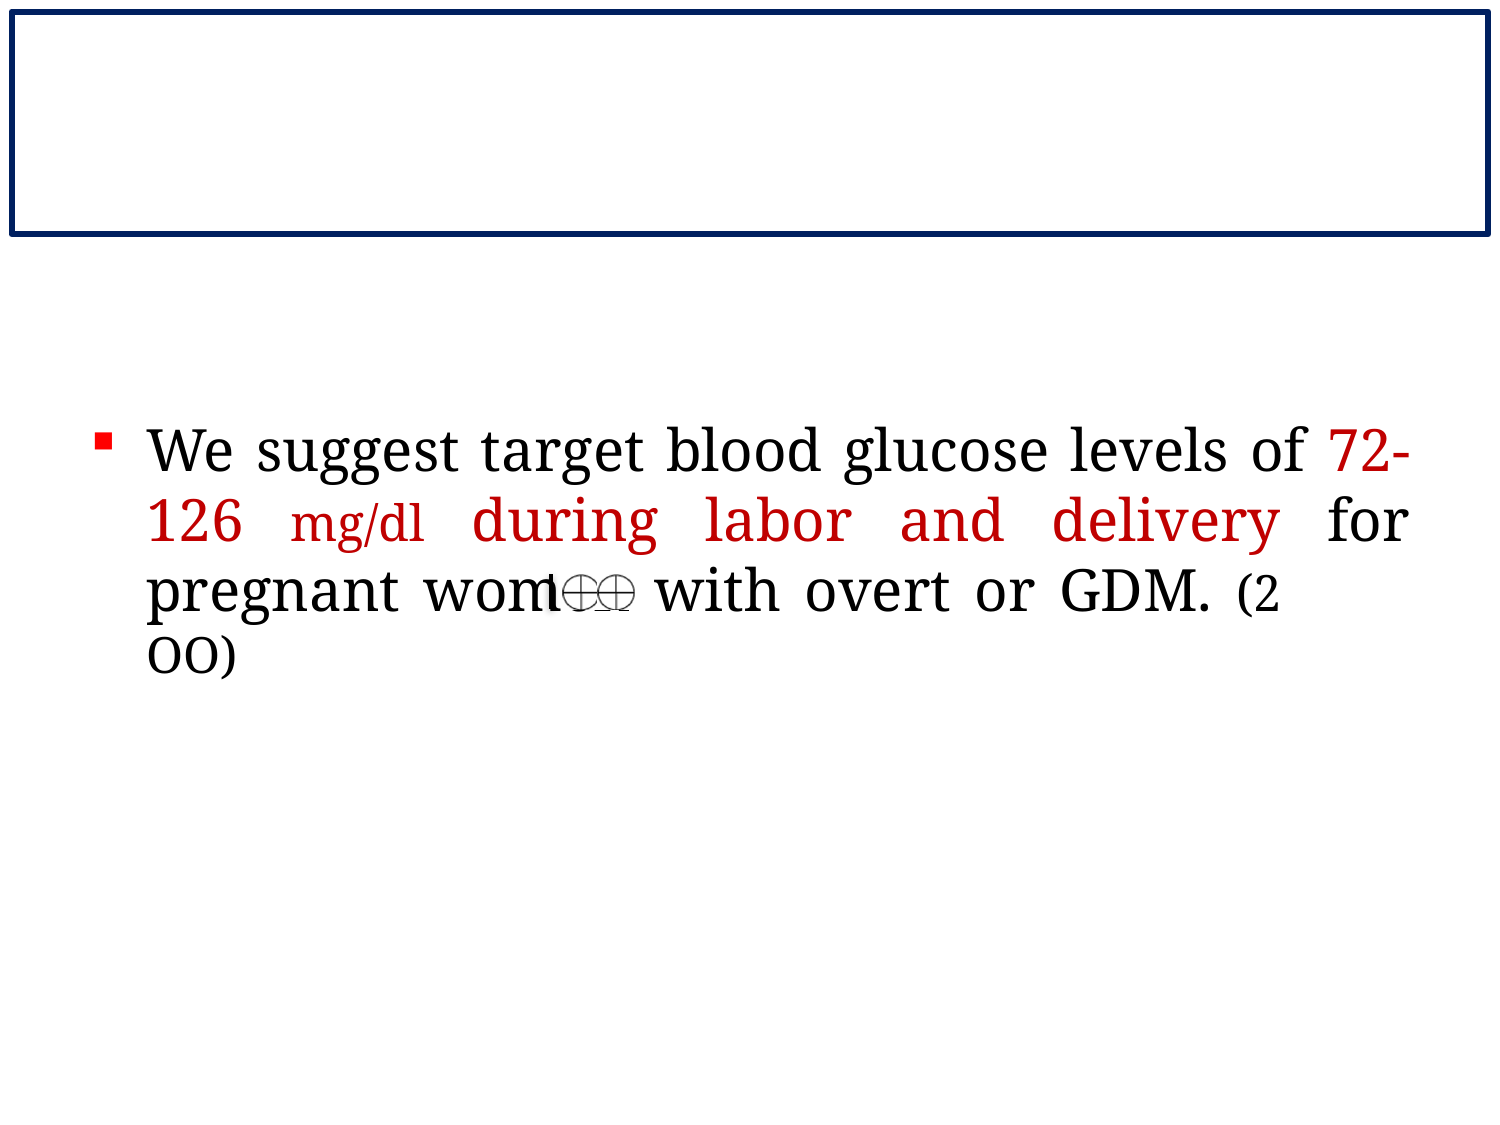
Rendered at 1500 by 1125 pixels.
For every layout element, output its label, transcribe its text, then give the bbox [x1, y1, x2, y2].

picture [562, 573, 635, 610]
title 6.1. Blood Glucose Targets During Labor and Delivery [9, 9, 1491, 237]
list We suggest target blood glucose levels of 72-126 mg/dl during labor and delivery for pregnant women with overt or GDM. (2 OO) [75, 406, 1425, 938]
